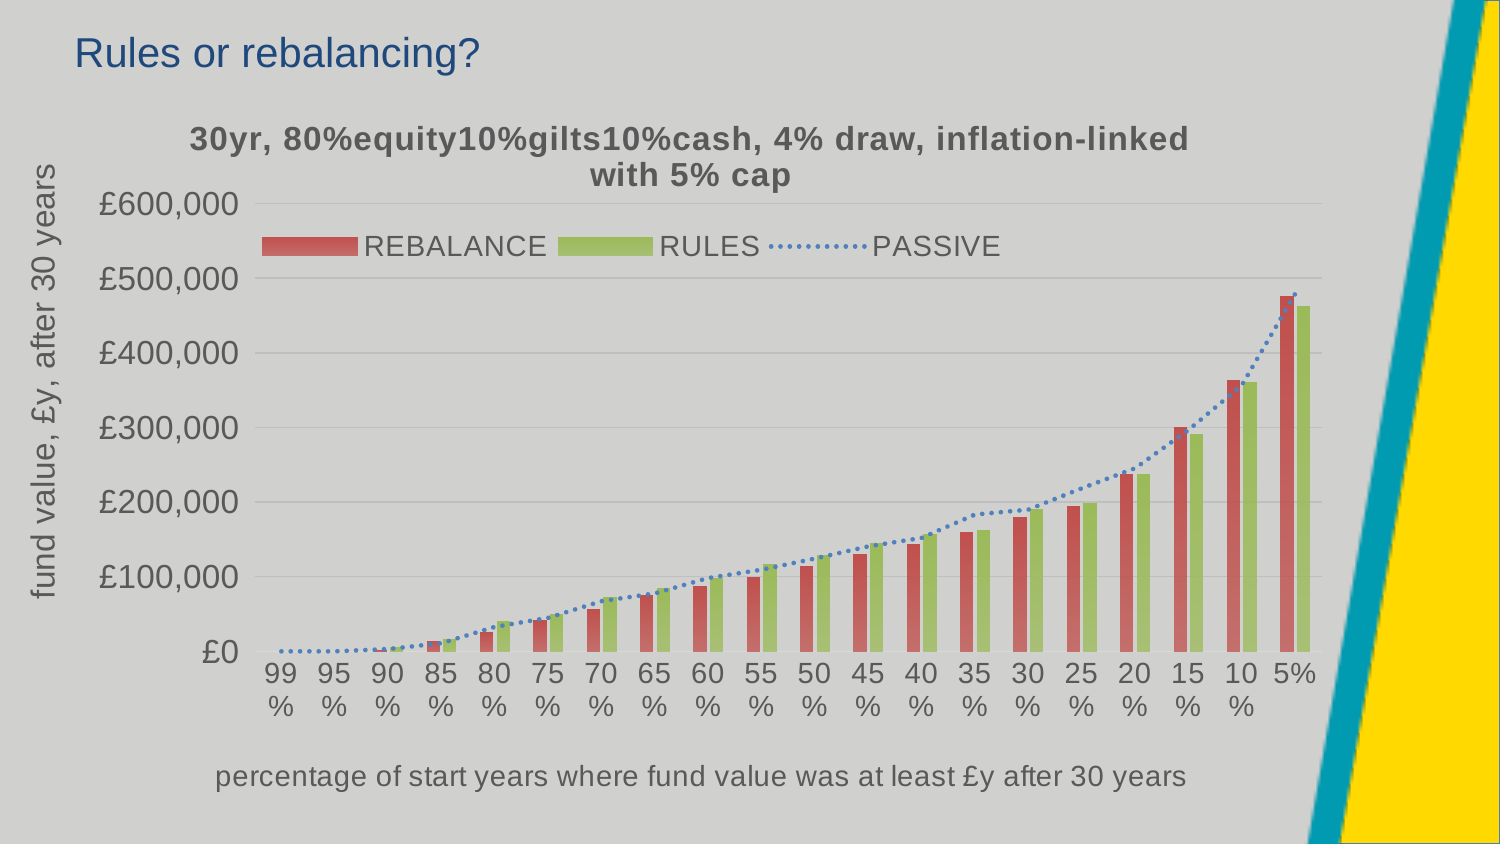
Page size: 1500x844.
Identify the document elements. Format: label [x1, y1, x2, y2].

chart [0, 83, 1351, 825]
picture [0, 0, 1500, 844]
